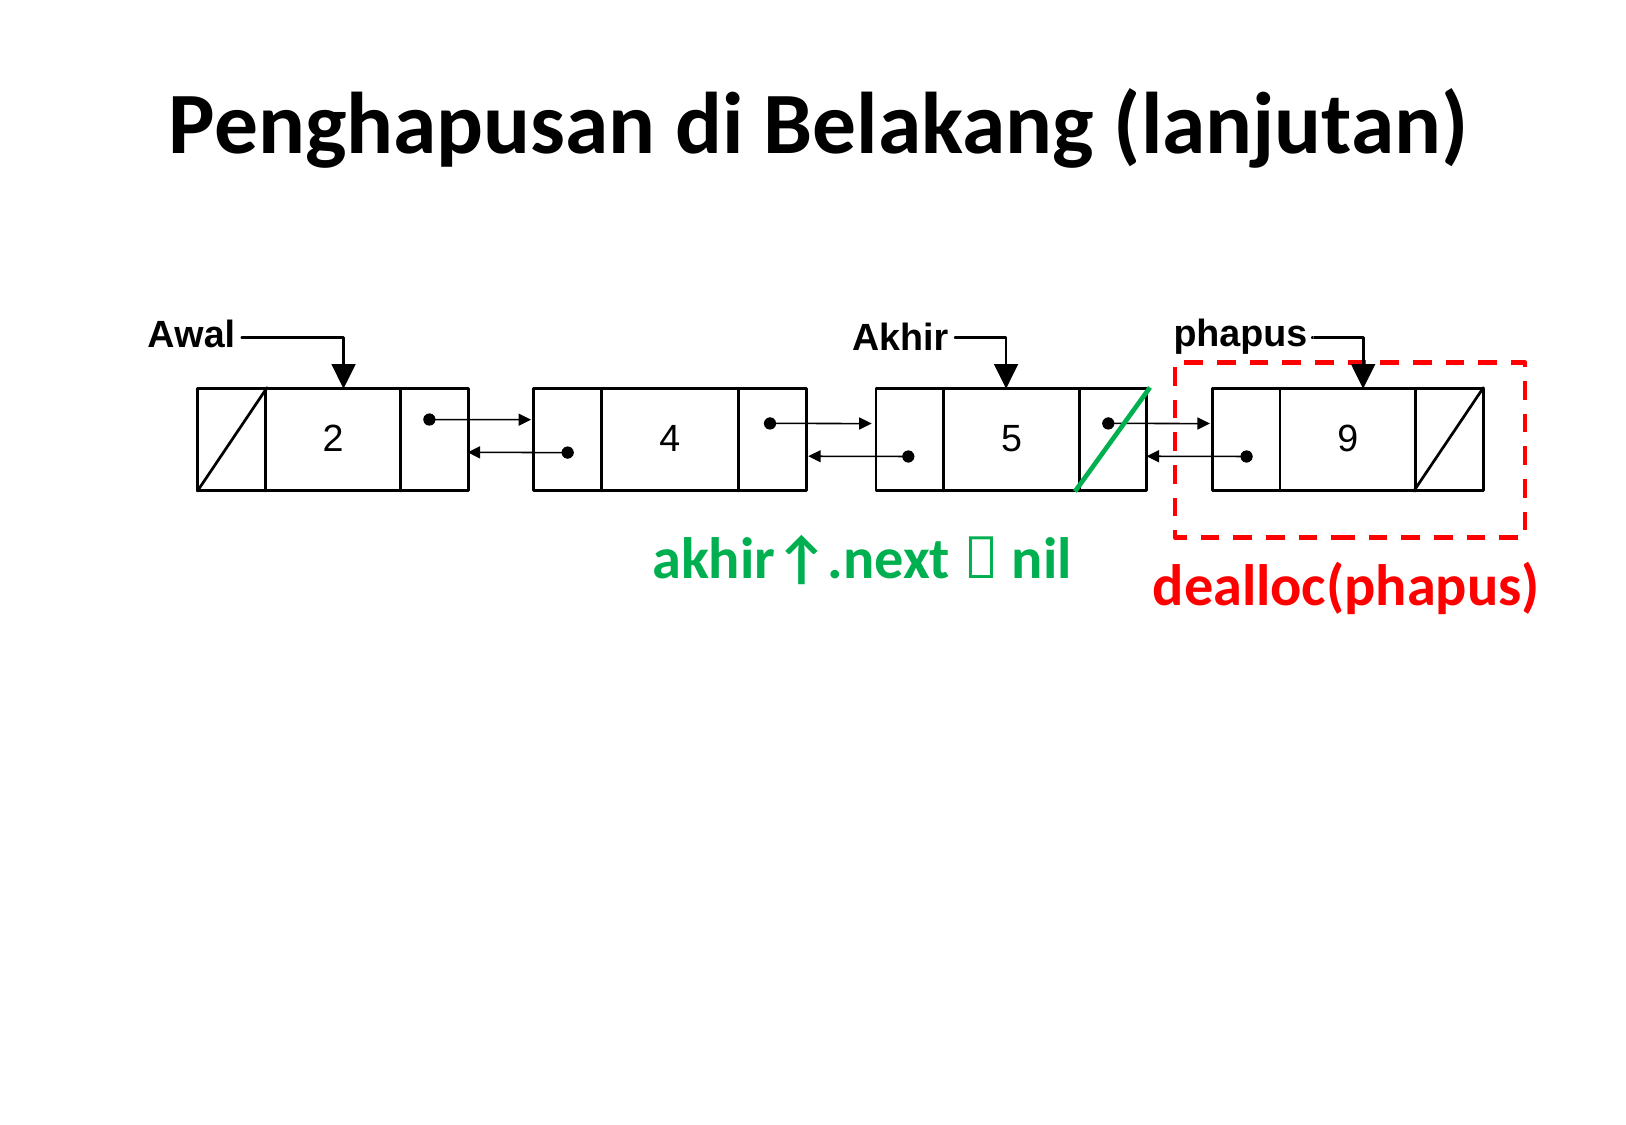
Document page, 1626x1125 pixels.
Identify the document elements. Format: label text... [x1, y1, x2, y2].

text_box [1497, 360, 1527, 539]
text_box akhir↑.next  nil [637, 572, 1124, 598]
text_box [0, 299, 1493, 563]
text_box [1060, 401, 1165, 478]
text_box dealloc(phapus) [1124, 539, 1588, 624]
title Penghapusan di Belakang (lanjutan) [94, 37, 1544, 200]
